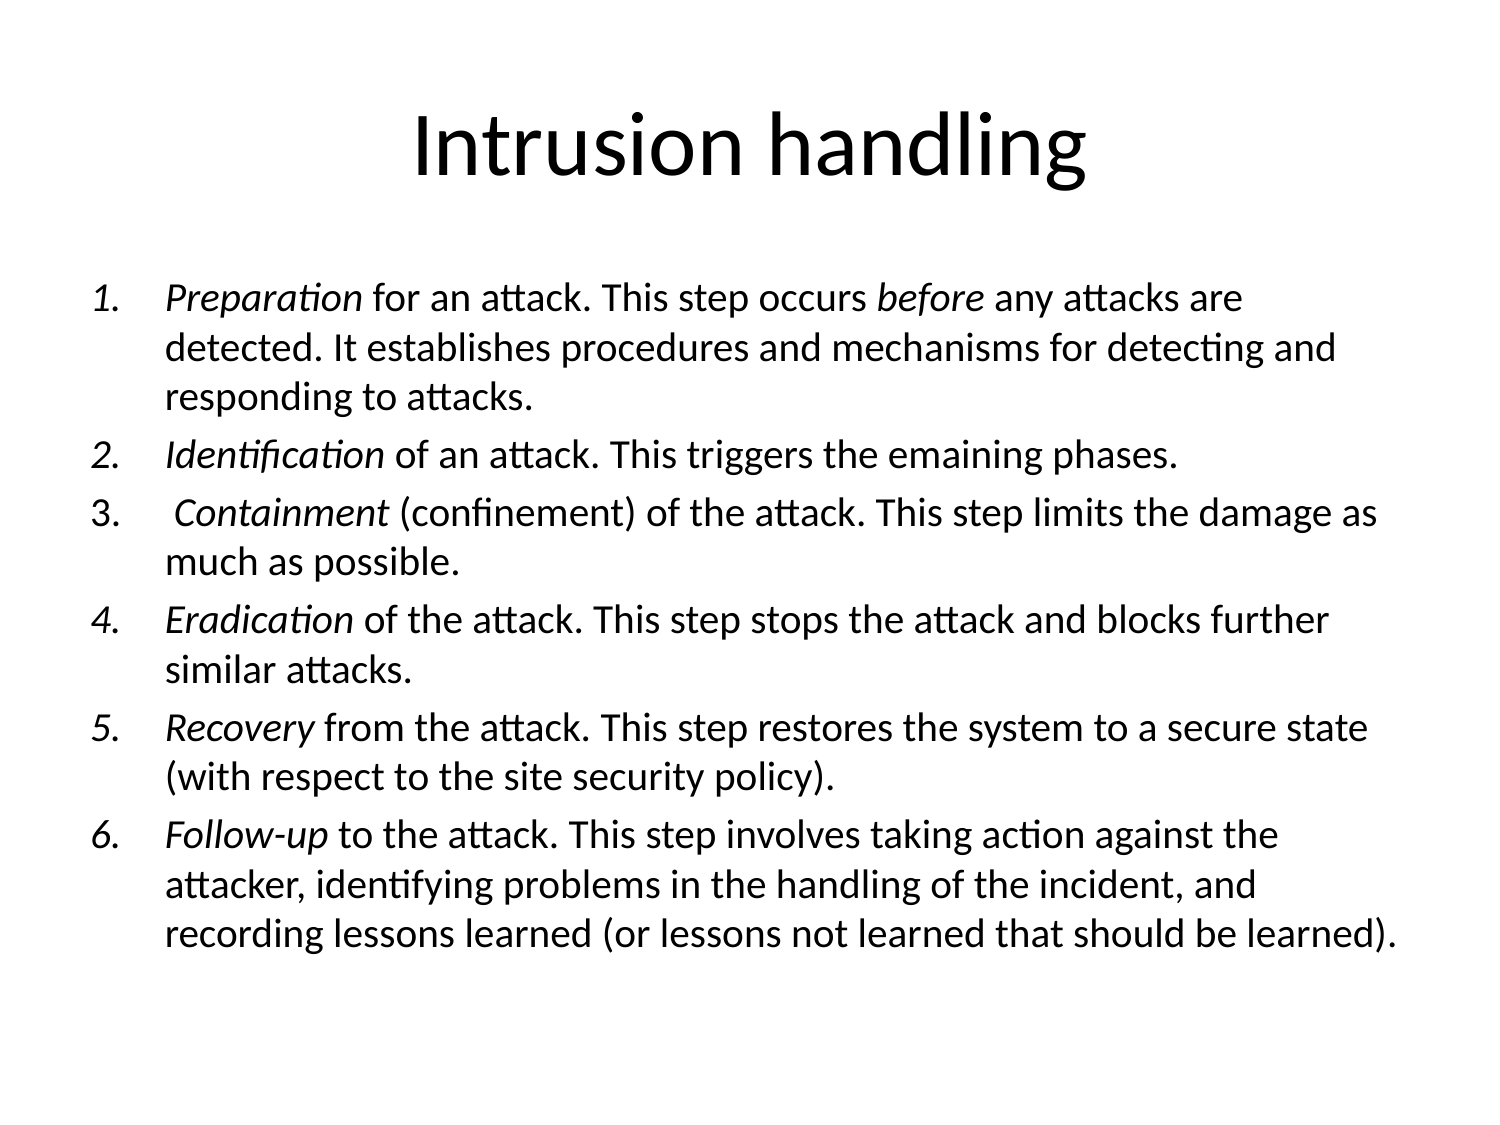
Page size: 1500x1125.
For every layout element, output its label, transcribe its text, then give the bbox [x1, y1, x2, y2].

list Preparation for an attack. This step occurs before any attacks are detected. It establishes procedures and mechanisms for detecting and responding to attacks. Identification of an attack. This triggers the emaining phases. Containment (confinement) of the attack. This step limits the damage as much as possible. Eradication of the attack. This step stops the attack and blocks further similar attacks. Recovery from the attack. This step restores the system to a secure state (with respect to the site security policy). Follow-up to the attack. This step involves taking action against the attacker, identifying problems in the handling of the incident, and recording lessons learned (or lessons not learned that should be learned). [75, 262, 1425, 1005]
title Intrusion handling [75, 45, 1425, 233]
